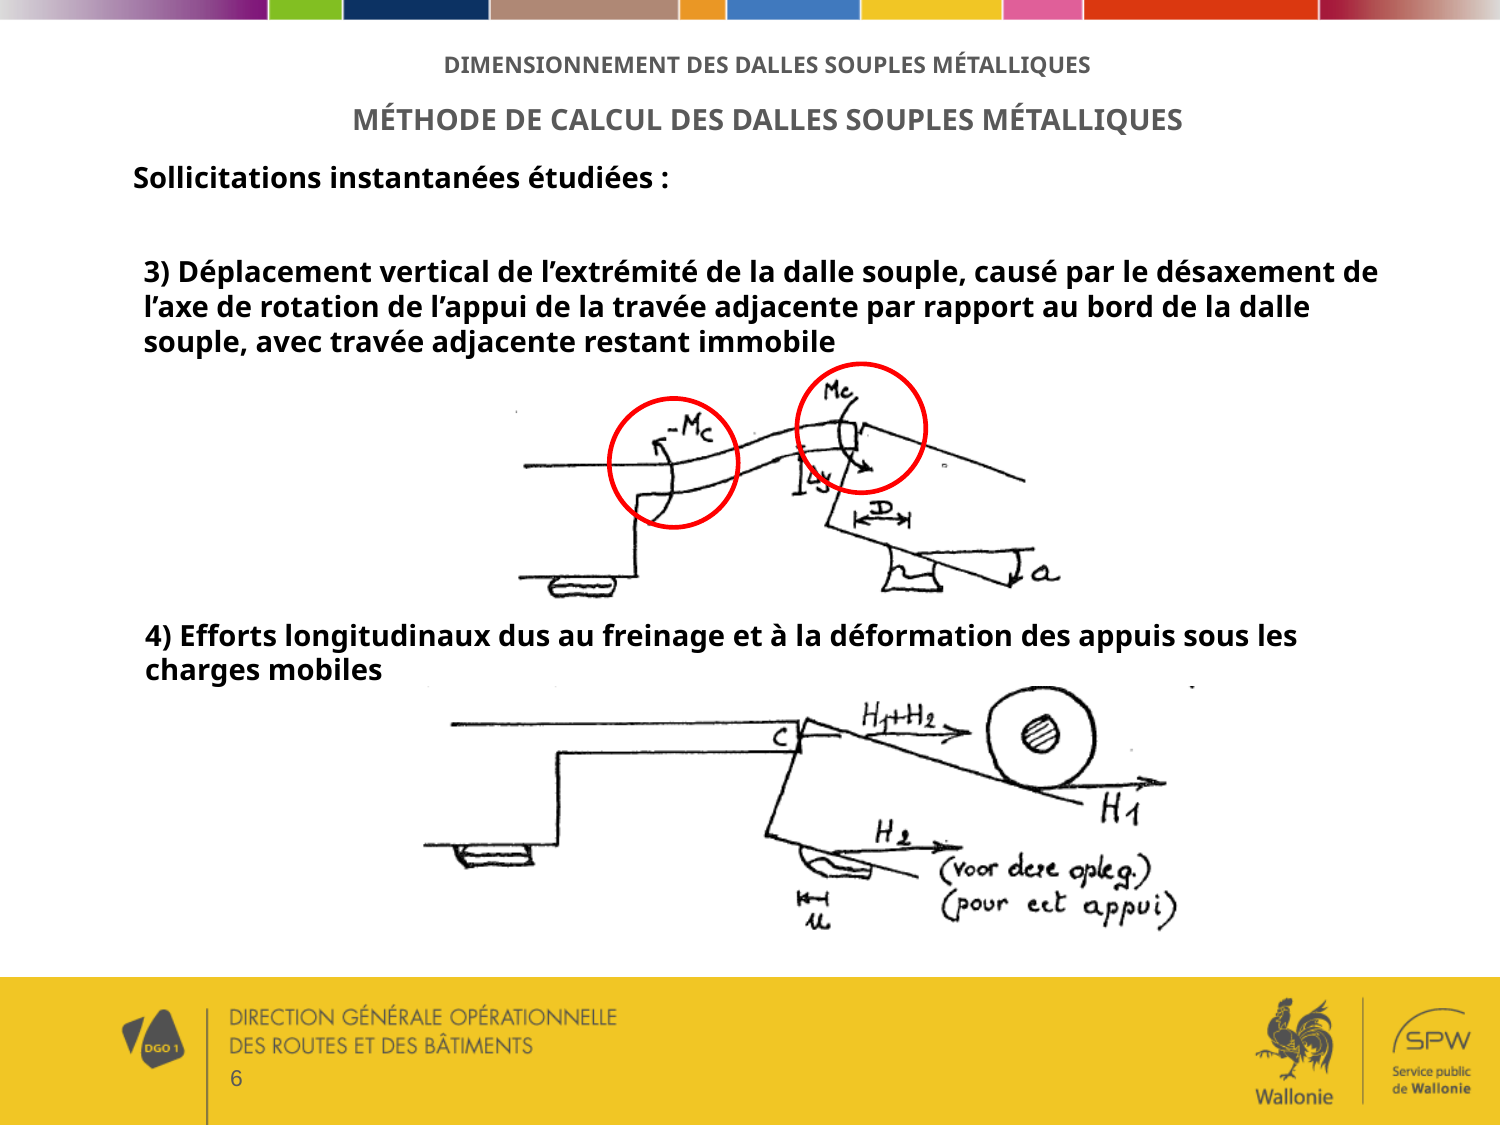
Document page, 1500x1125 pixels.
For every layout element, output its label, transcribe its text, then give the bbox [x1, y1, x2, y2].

picture [0, 0, 1500, 24]
picture [383, 686, 1252, 965]
text_box Méthode de calcul des dalles souples métalliques [118, 94, 1418, 155]
slide_number 6 [229, 1062, 526, 1093]
text_box [828, 363, 895, 373]
title Dimensionnement des dalles souples métalliques [117, 42, 1418, 104]
list Sollicitations instantanées étudiées : [117, 152, 1418, 925]
picture [458, 375, 1091, 610]
text_box 4) Efforts longitudinaux dus au freinage et à la déformation des appuis sous les charges mobiles [130, 609, 1418, 657]
text_box 3) Déplacement vertical de l’extrémité de la dalle souple, causé par le désaxement de l’axe de rotation de l’appui de la travée adjacente par rapport au bord de la dalle souple, avec travée adjacente restant immobile [128, 246, 1417, 294]
picture [0, 977, 1500, 1125]
